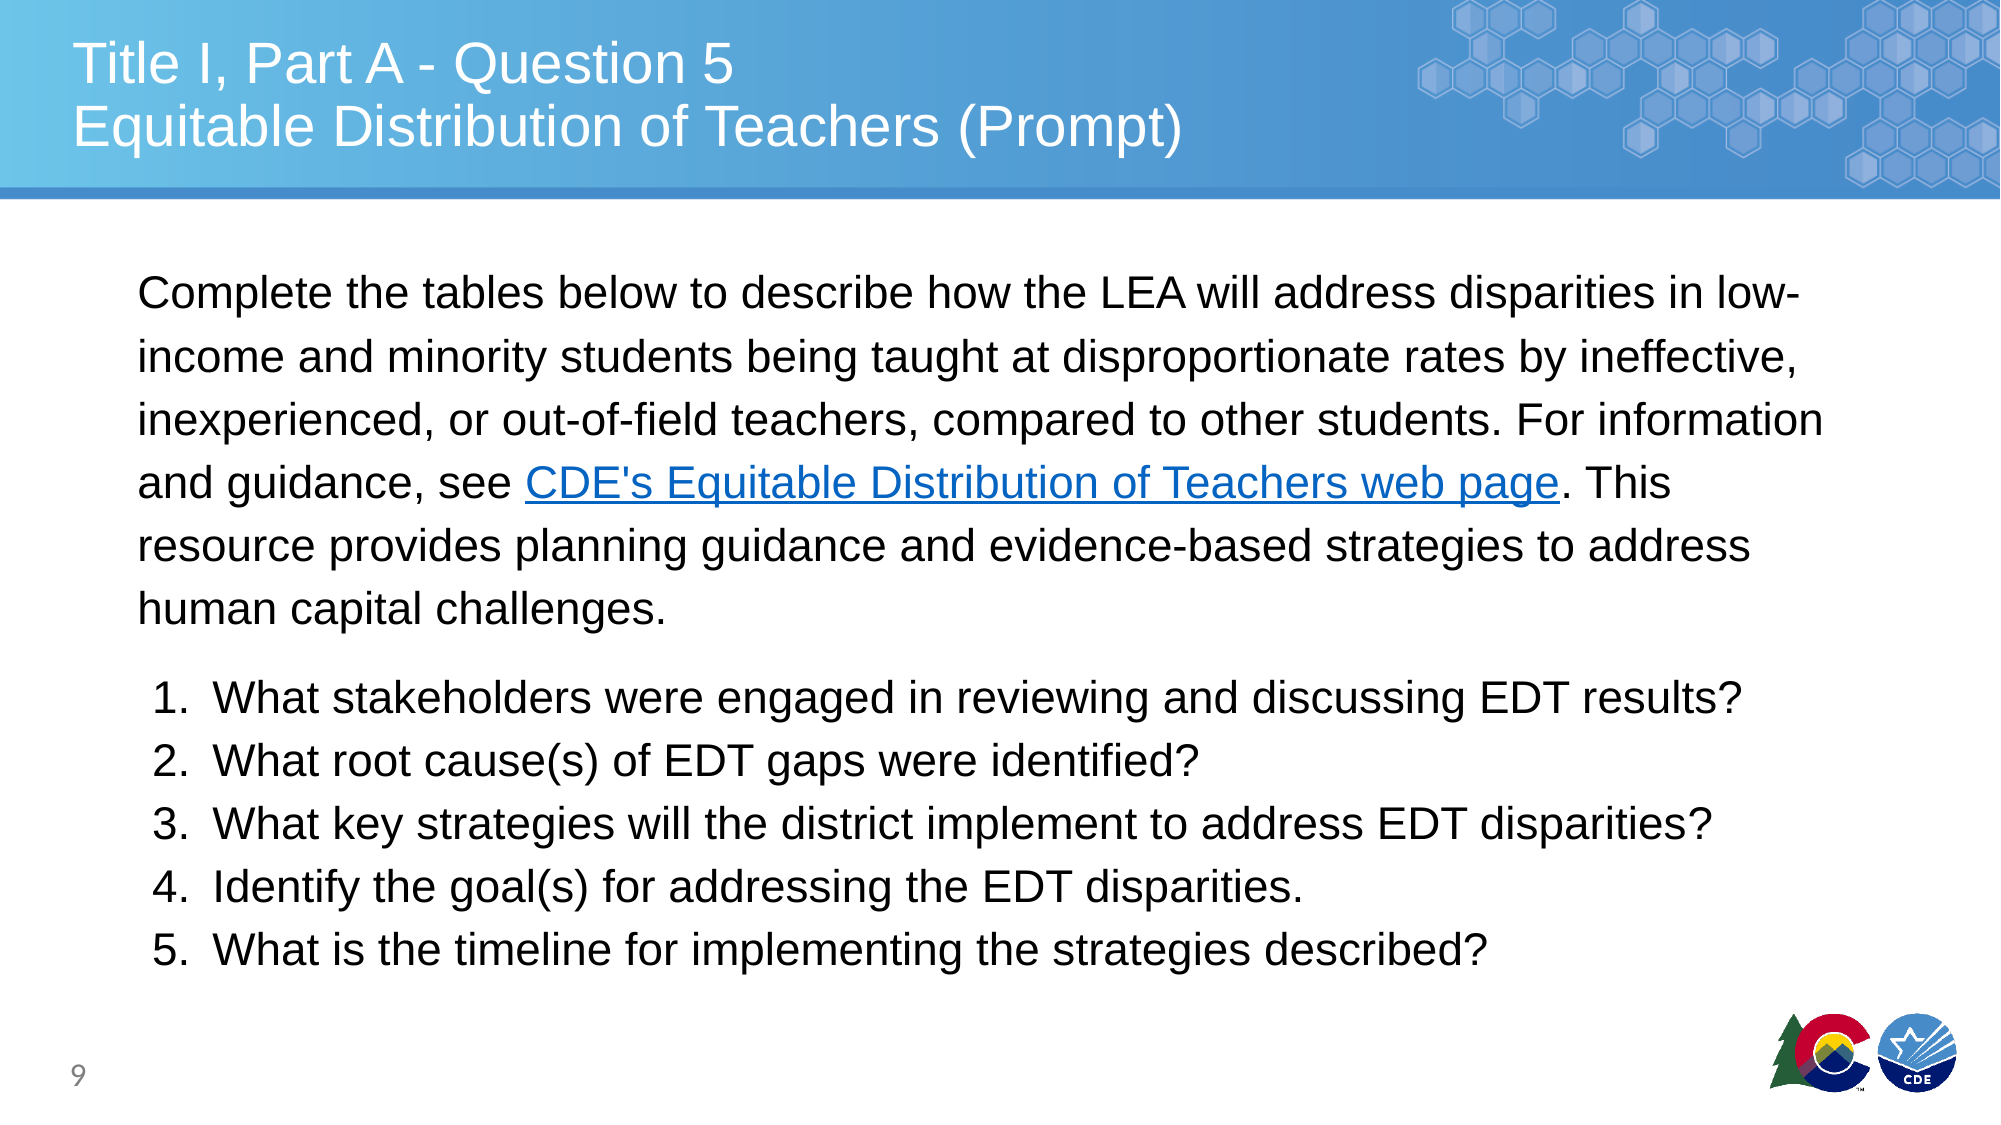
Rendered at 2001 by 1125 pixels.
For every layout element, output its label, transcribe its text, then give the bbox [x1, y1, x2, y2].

slide_number 9 [54, 1042, 505, 1103]
list Complete the tables below to describe how the LEA will address disparities in low-income and minority students being taught at disproportionate rates by ineffective, inexperienced, or out-of-field teachers, compared to other students. For information and guidance, see CDE's Equitable Distribution of Teachers web page. This resource provides planning guidance and evidence-based strategies to address human capital challenges. What stakeholders were engaged in reviewing and discussing EDT results? What root cause(s) of EDT gaps were identified? What key strategies will the district implement to address EDT disparities? Identify the goal(s) for addressing the EDT disparities. What is the timeline for implementing the strategies described? [137, 254, 1863, 969]
picture [0, 0, 2000, 200]
picture [1768, 1012, 1957, 1093]
title Title I, Part A - Question 5 Equitable Distribution of Teachers (Prompt) [72, 33, 1396, 182]
